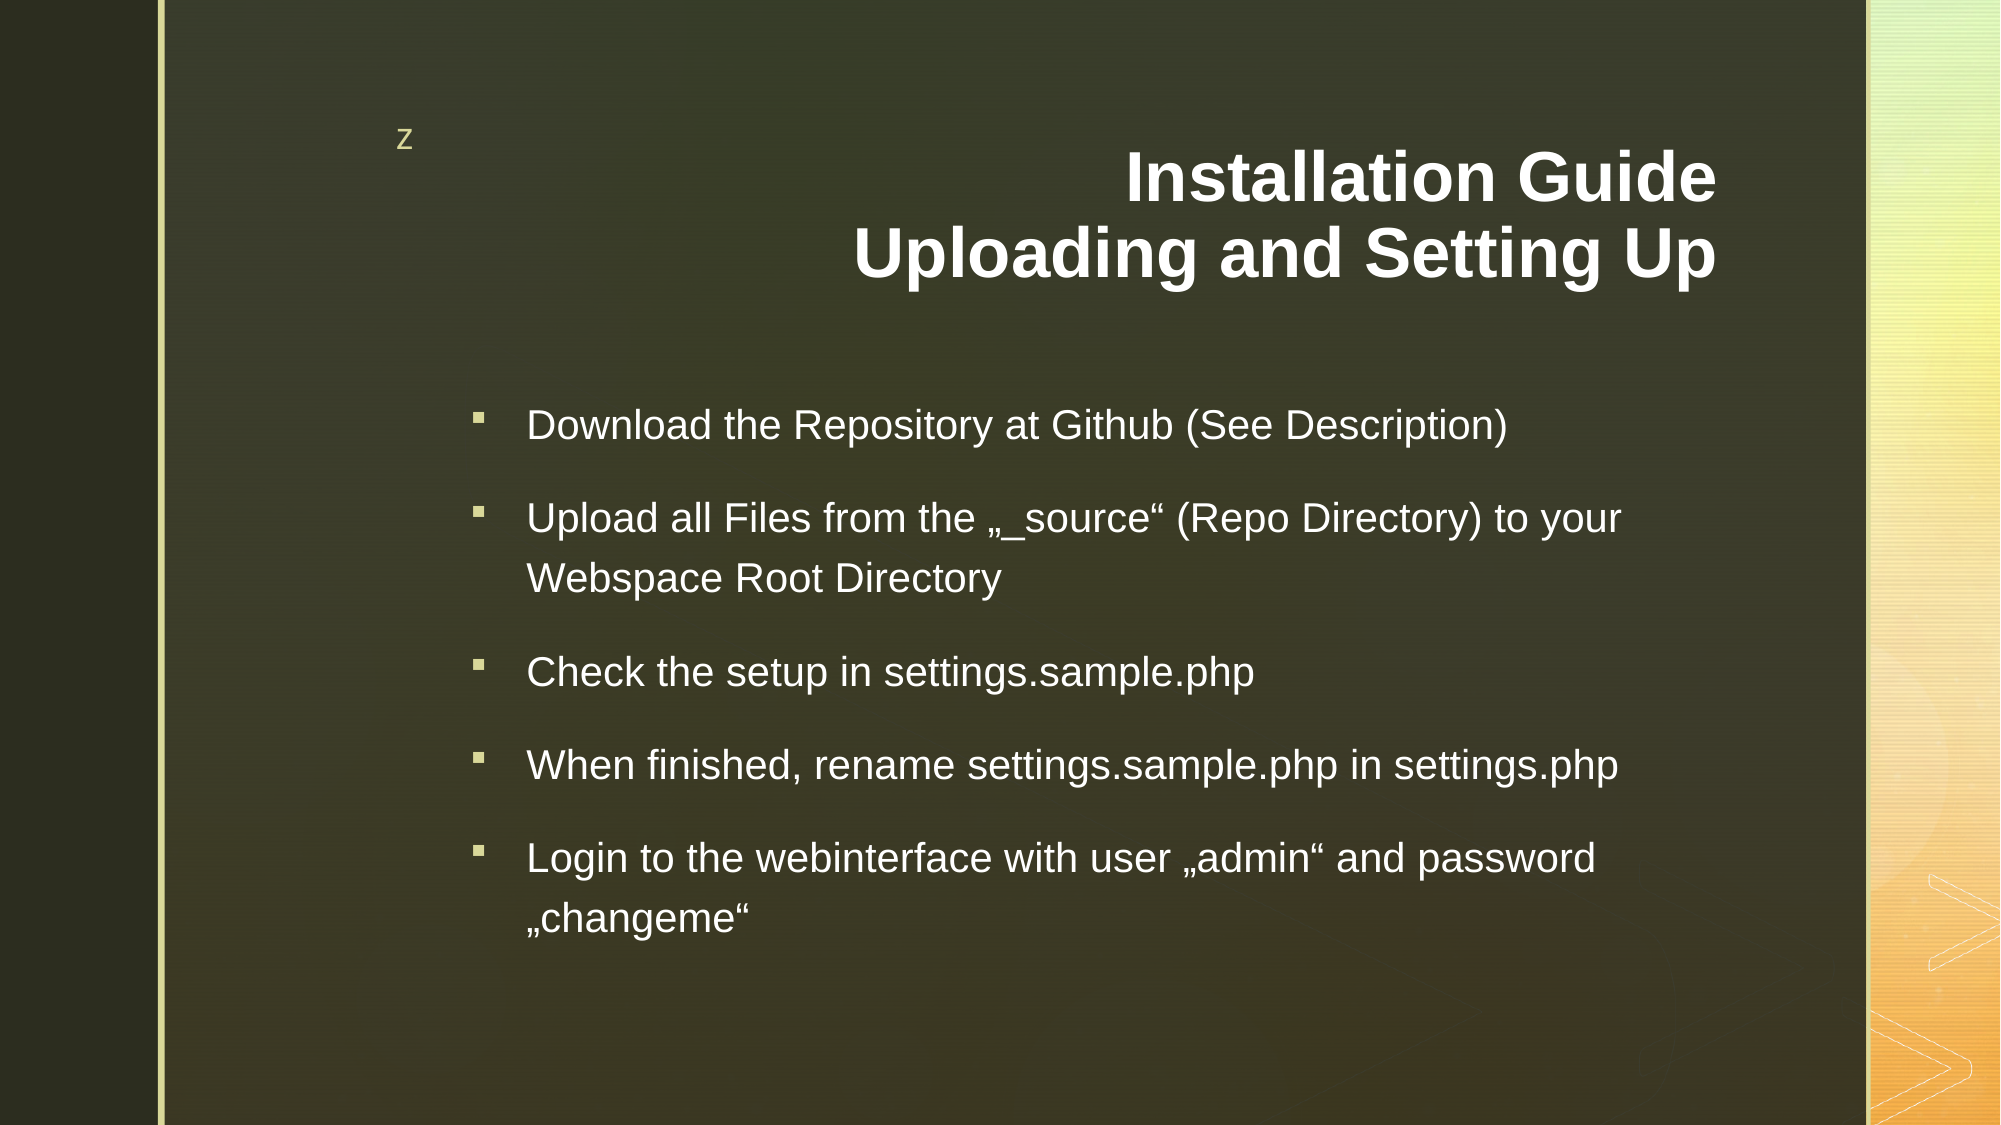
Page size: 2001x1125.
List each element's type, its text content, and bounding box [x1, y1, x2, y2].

picture [1871, 0, 2001, 1125]
title Installation Guide Uploading and Setting Up [428, 132, 1734, 310]
list Download the Repository at Github (See Description) Upload all Files from the „_source“ (Repo Directory) to your Webspace Root Directory Check the setup in settings.sample.php When finished, rename settings.sample.php in settings.php Login to the webinterface with user „admin“ and password „changeme“ [454, 336, 1734, 993]
